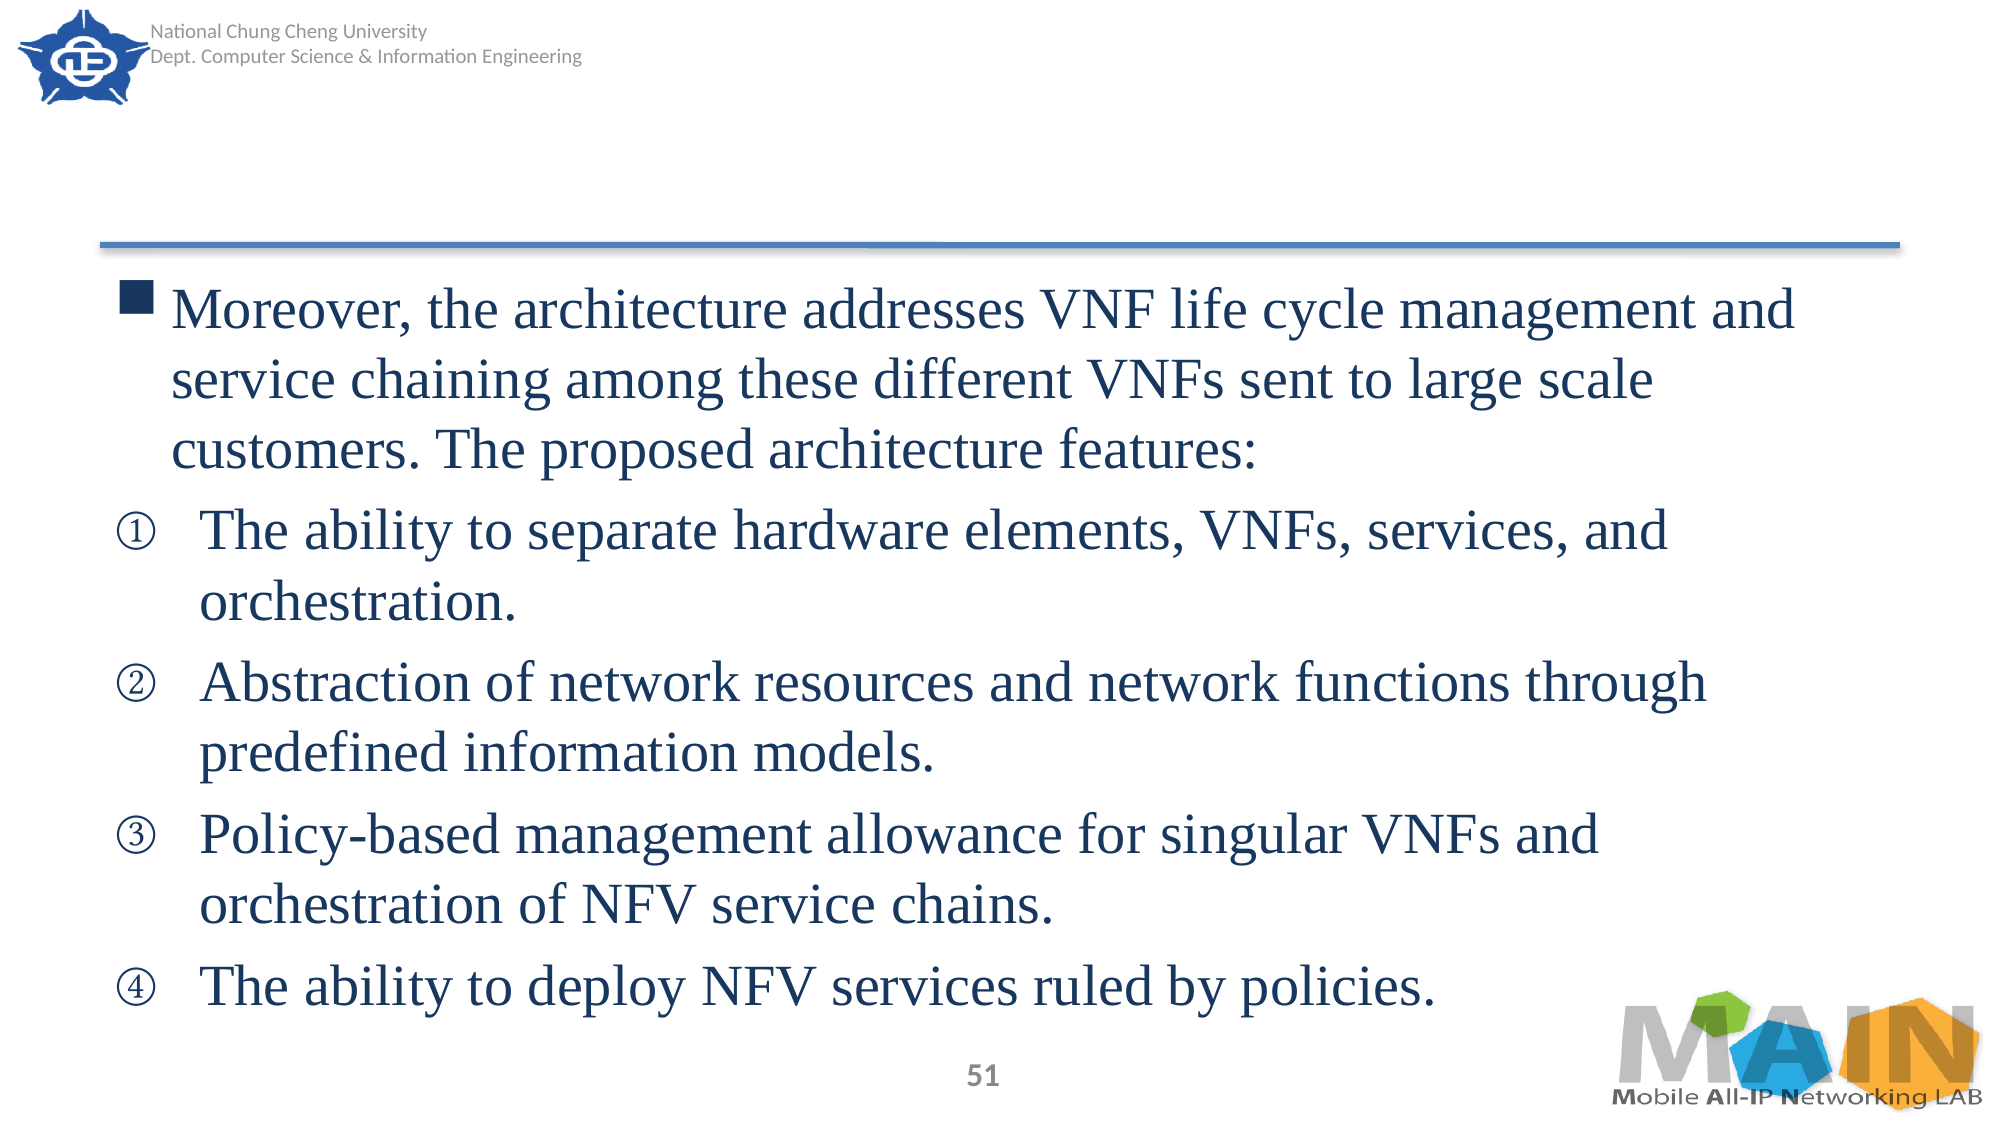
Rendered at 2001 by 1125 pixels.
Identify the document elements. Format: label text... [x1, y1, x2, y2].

picture [1400, 987, 1984, 1113]
picture [0, 0, 168, 113]
list Moreover, the architecture addresses VNF life cycle management and service chaining among these different VNFs sent to large scale customers. The proposed architecture features: The ability to separate hardware elements, VNFs, services, and orchestration. Abstraction of network resources and network functions through predefined information models. Policy-based management allowance for singular VNFs and orchestration of NFV service chains. The ability to deploy NFV services ruled by policies. [99, 262, 1901, 1006]
slide_number 51 [750, 1042, 1217, 1103]
